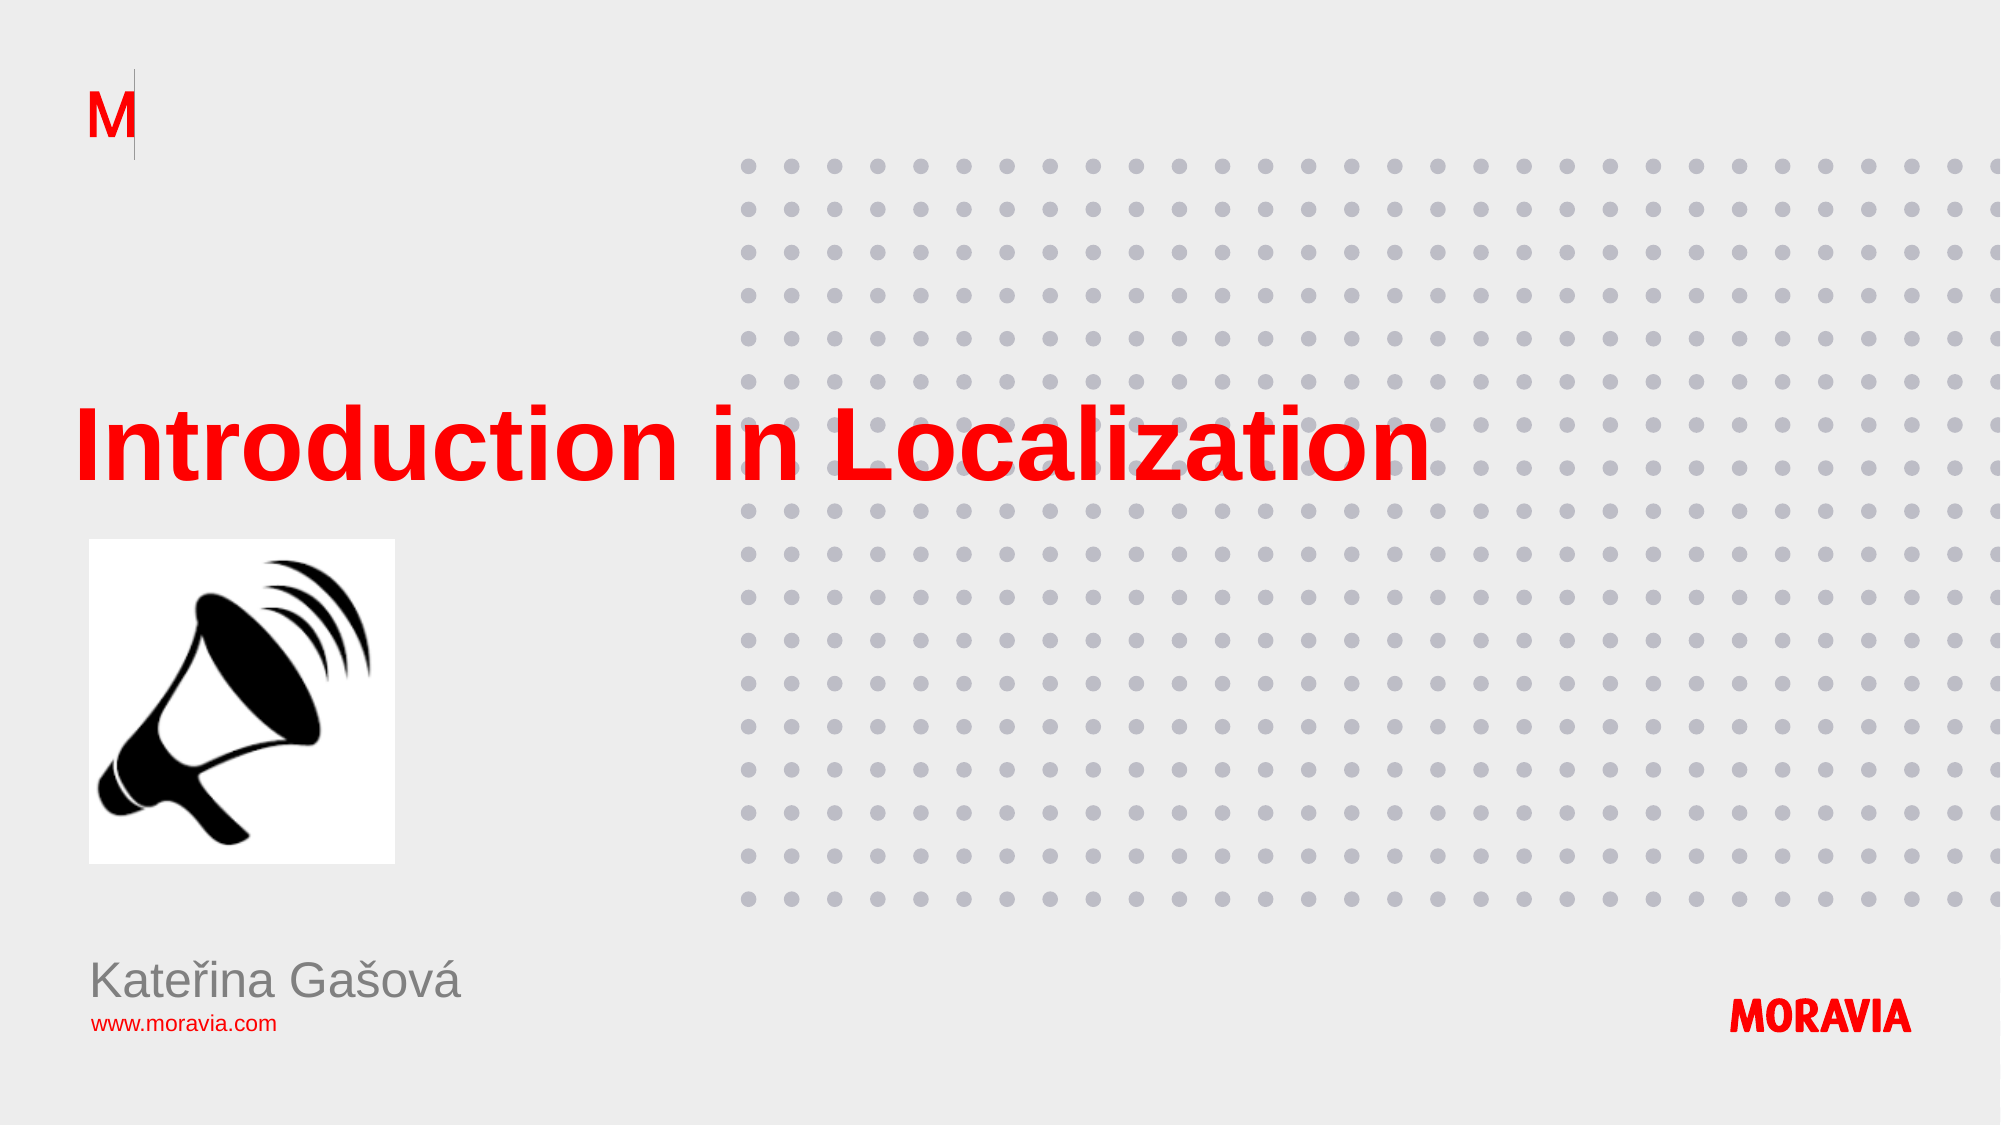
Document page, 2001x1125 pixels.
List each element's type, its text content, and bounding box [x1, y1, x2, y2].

picture [89, 539, 395, 864]
title Introduction in Localization [58, 383, 1731, 697]
text_box Kateřina Gašová [74, 939, 477, 1015]
